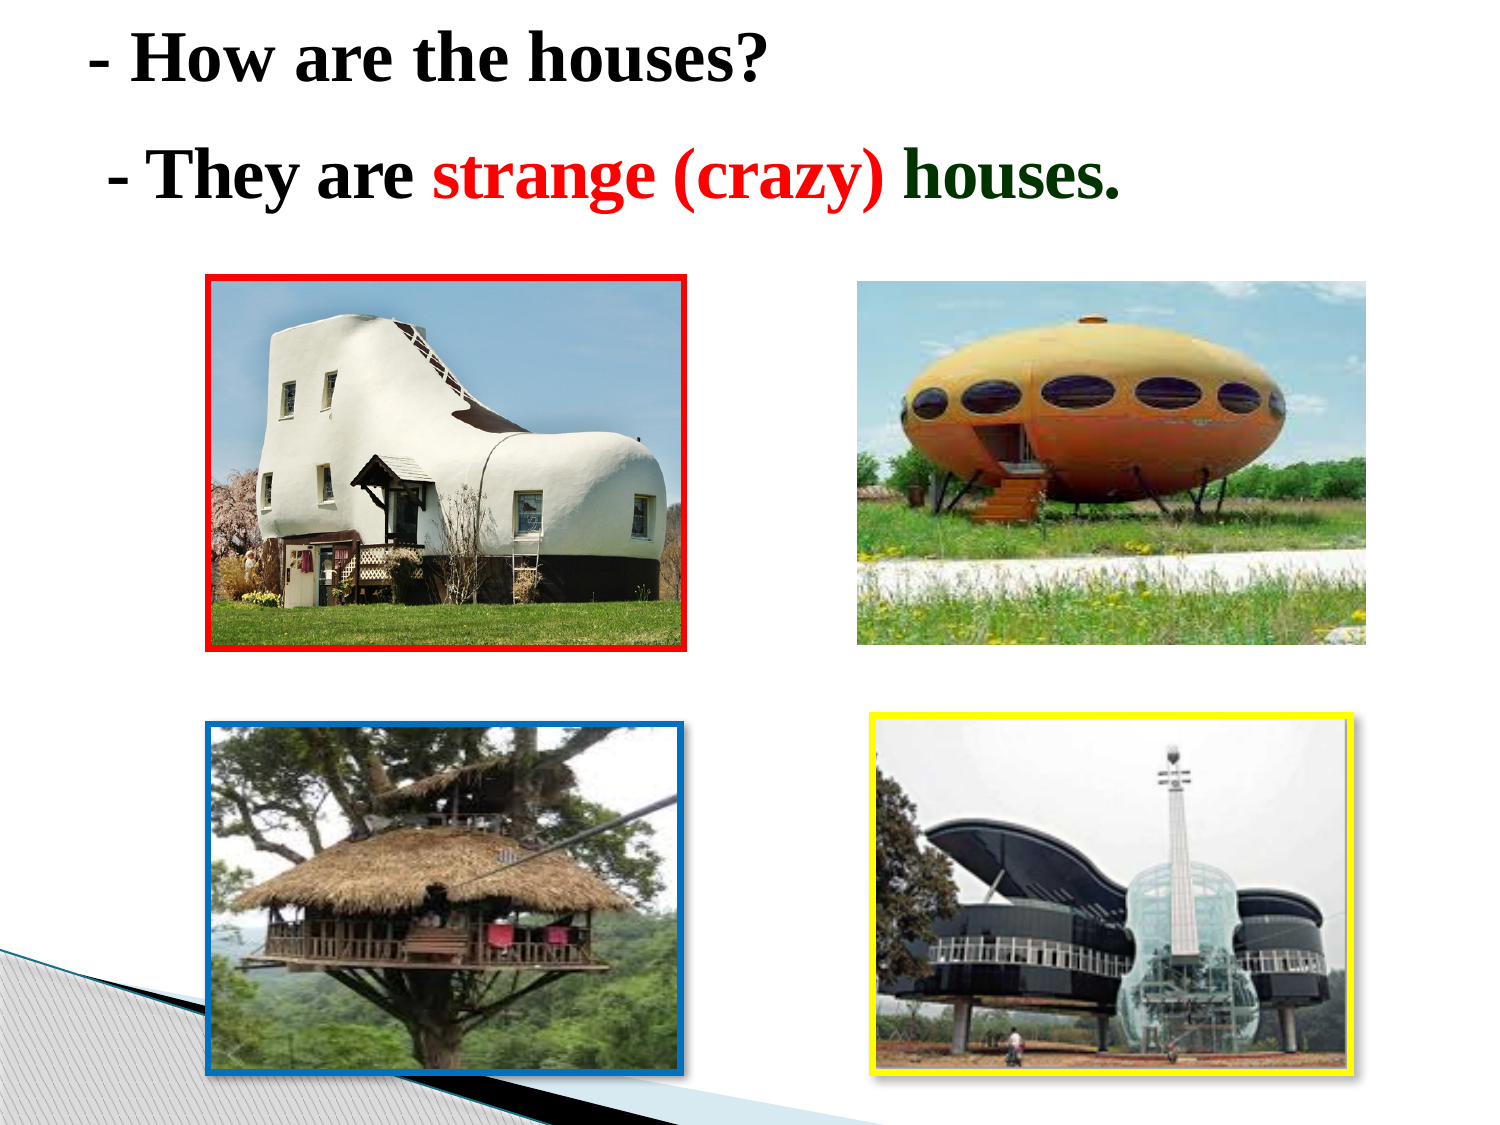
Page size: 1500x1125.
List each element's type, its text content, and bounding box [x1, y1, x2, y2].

picture [210, 726, 678, 1070]
text_box - They are strange (crazy) houses. [91, 117, 1252, 221]
text_box - How are the houses? [72, 1, 895, 104]
picture [856, 280, 1367, 646]
picture [210, 280, 682, 646]
picture [875, 718, 1348, 1070]
